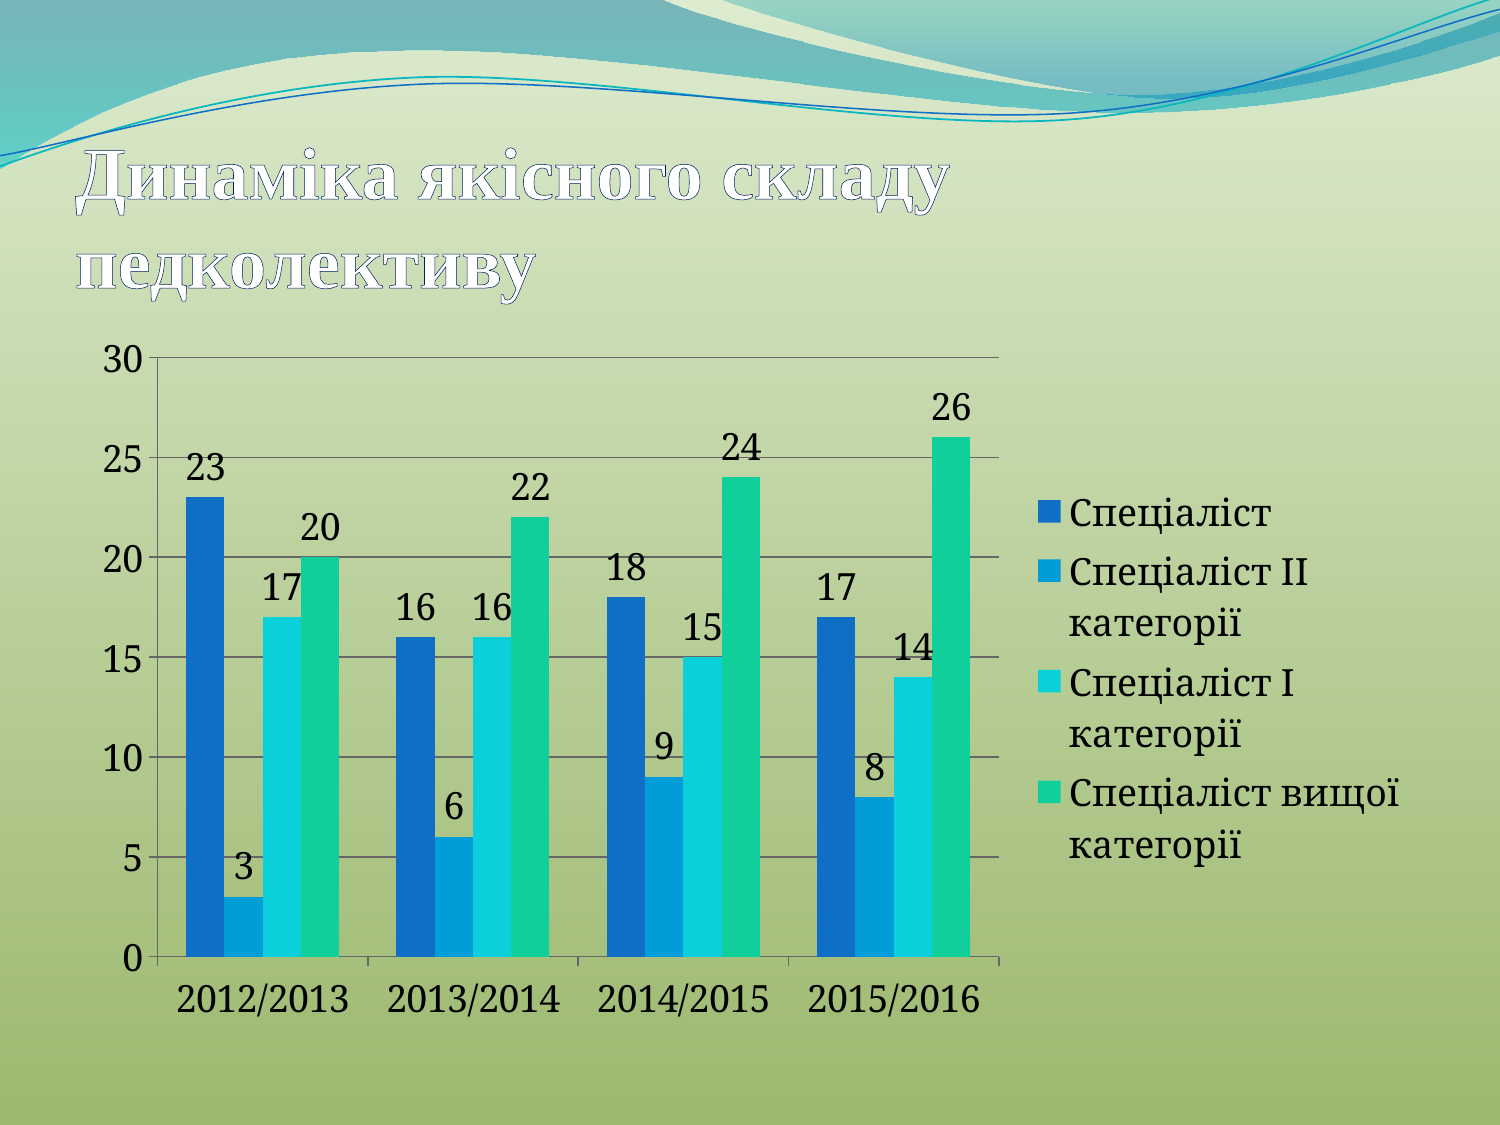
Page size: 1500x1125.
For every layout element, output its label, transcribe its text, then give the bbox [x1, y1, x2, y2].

title Динаміка якісного складу педколективу [75, 115, 1425, 303]
chart [74, 317, 1426, 1038]
